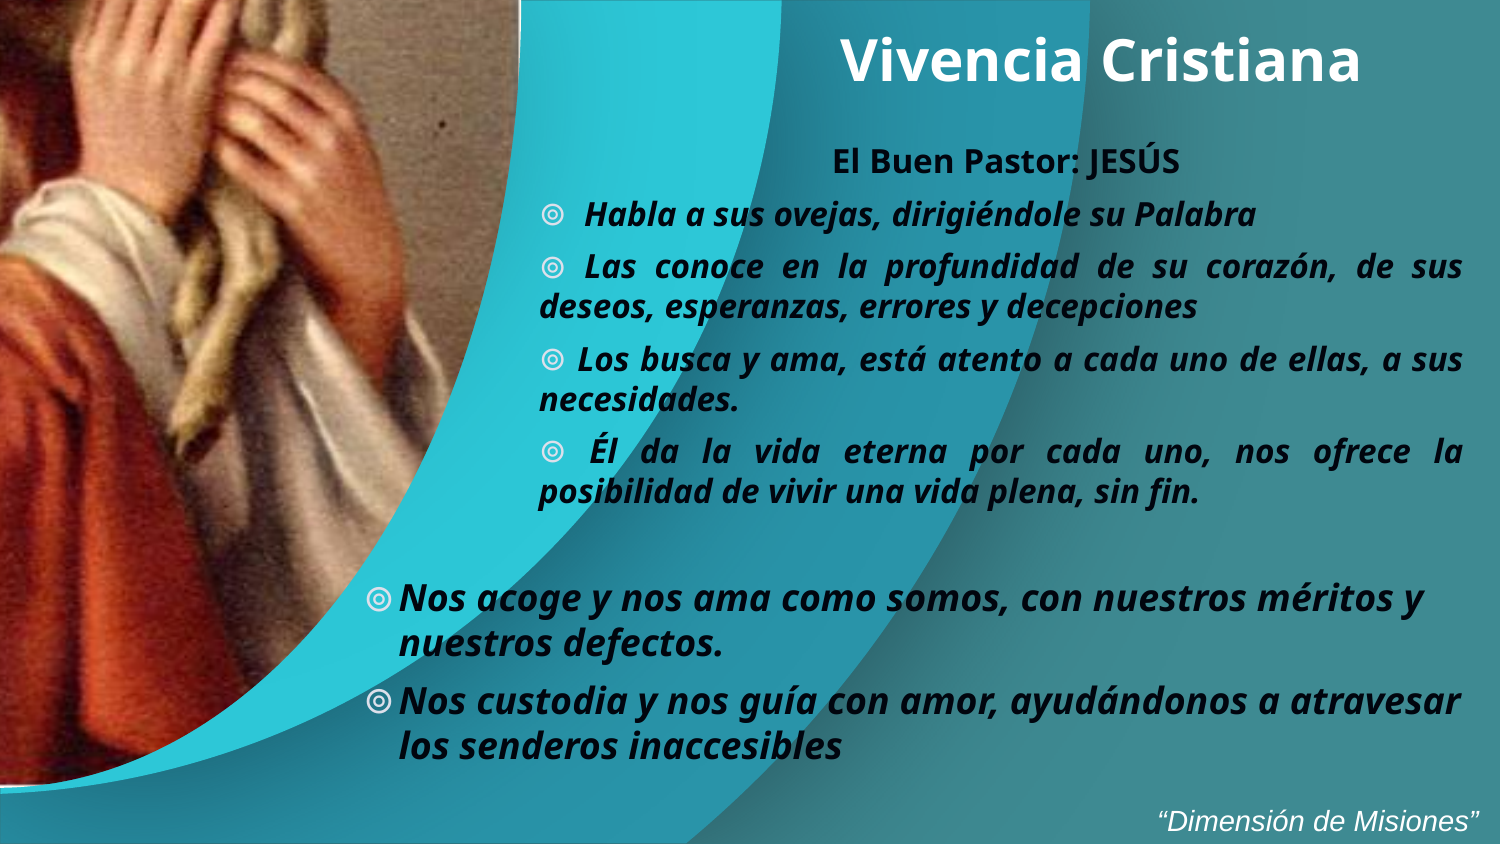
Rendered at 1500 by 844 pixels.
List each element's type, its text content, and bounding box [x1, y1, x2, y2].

text_box Nos acoge y nos ama como somos, con nuestros méritos y nuestros defectos. Nos custodia y nos guía con amor, ayudándonos a atravesar los senderos inaccesibles [527, 574, 1477, 786]
list El Buen Pastor: JESÚS Habla a sus ovejas, dirigiéndole su Palabra Las conoce en la profundidad de su corazón, de sus deseos, esperanzas, errores y decepciones Los busca y ama, está atento a cada uno de ellas, a sus necesidades. Él da la vida eterna por cada uno, nos ofrece la posibilidad de vivir una vida plena, sin fin. [539, 140, 1465, 528]
picture [0, 0, 522, 789]
title Vivencia Cristiana [738, 0, 1465, 94]
text_box “Dimensión de Misiones” [1136, 796, 1500, 844]
